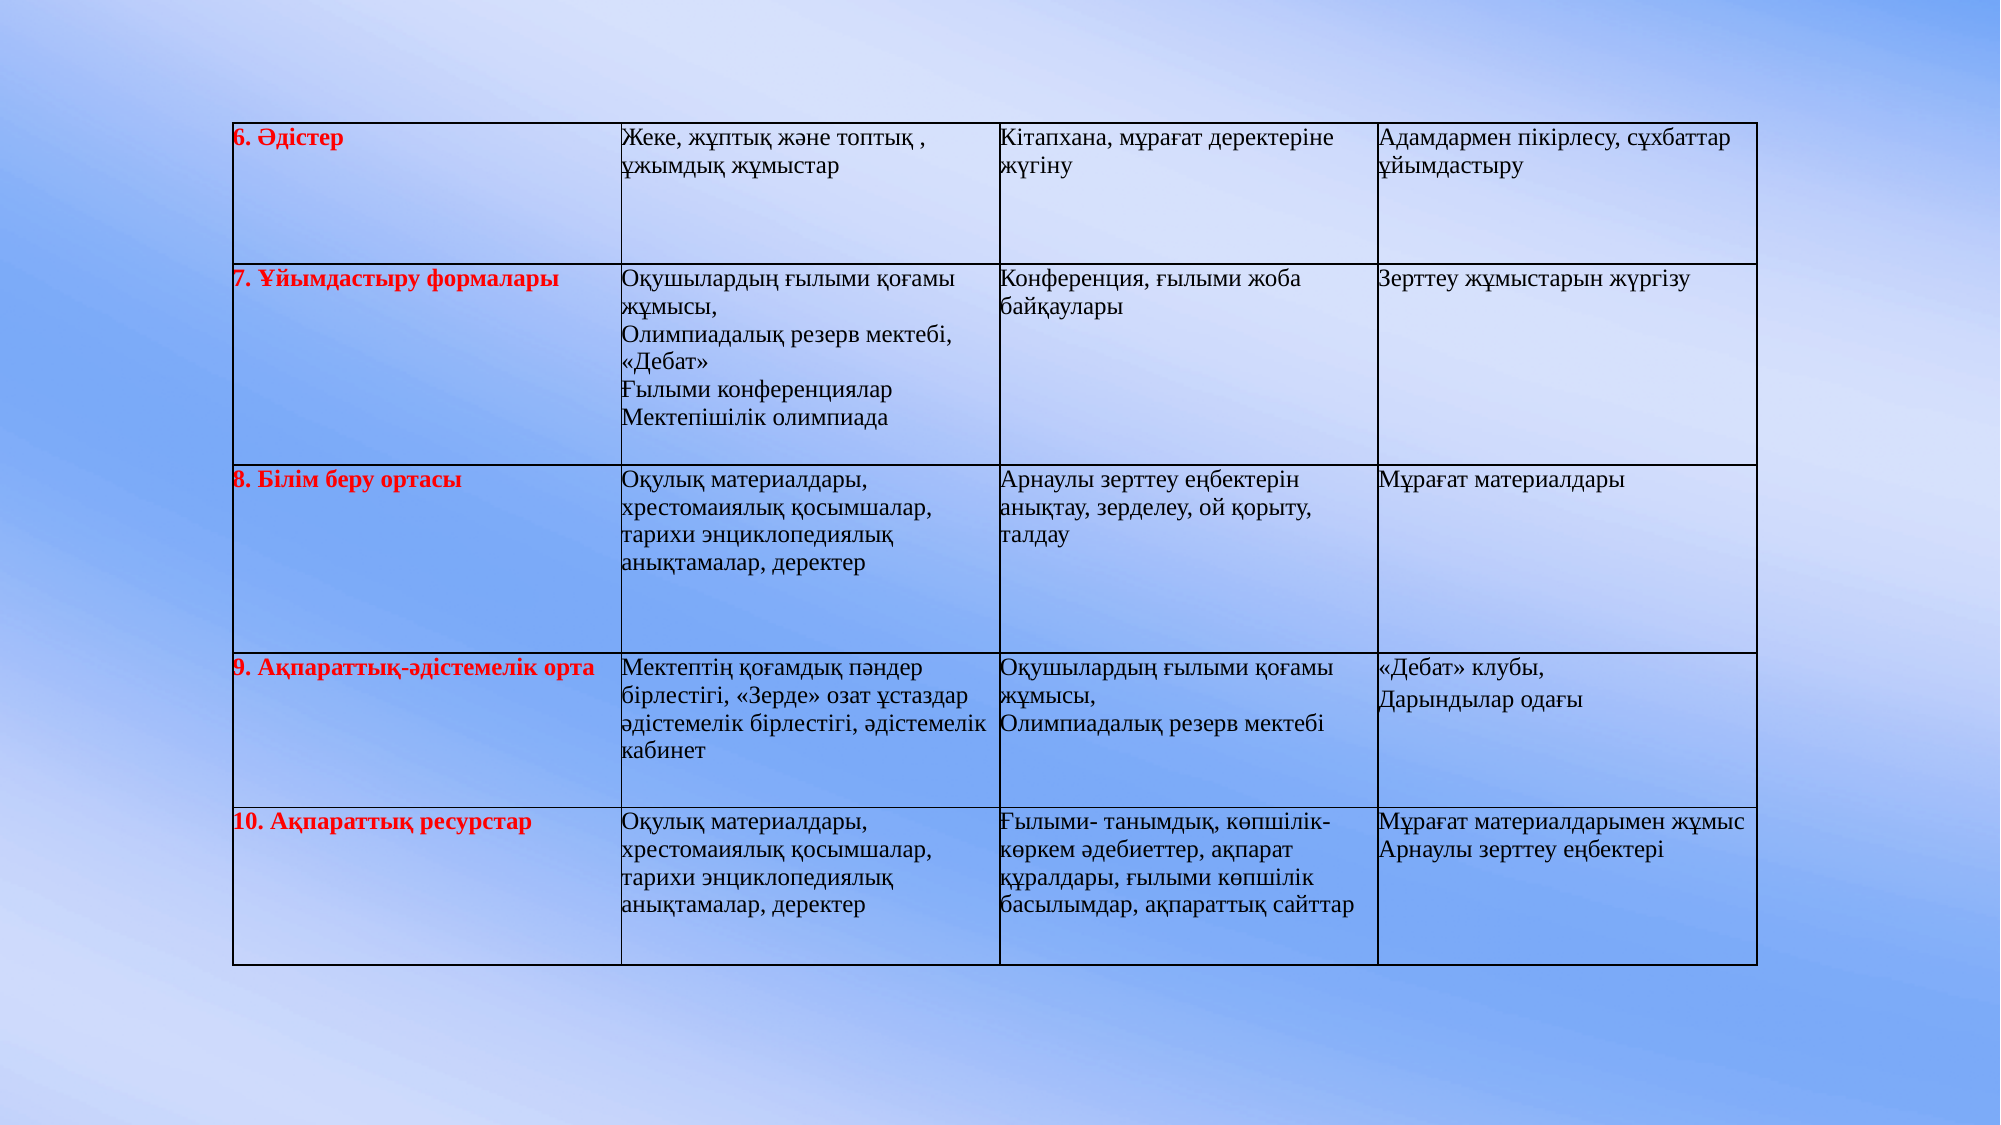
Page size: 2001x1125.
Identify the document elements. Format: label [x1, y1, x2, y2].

list [0, 0, 2000, 1125]
